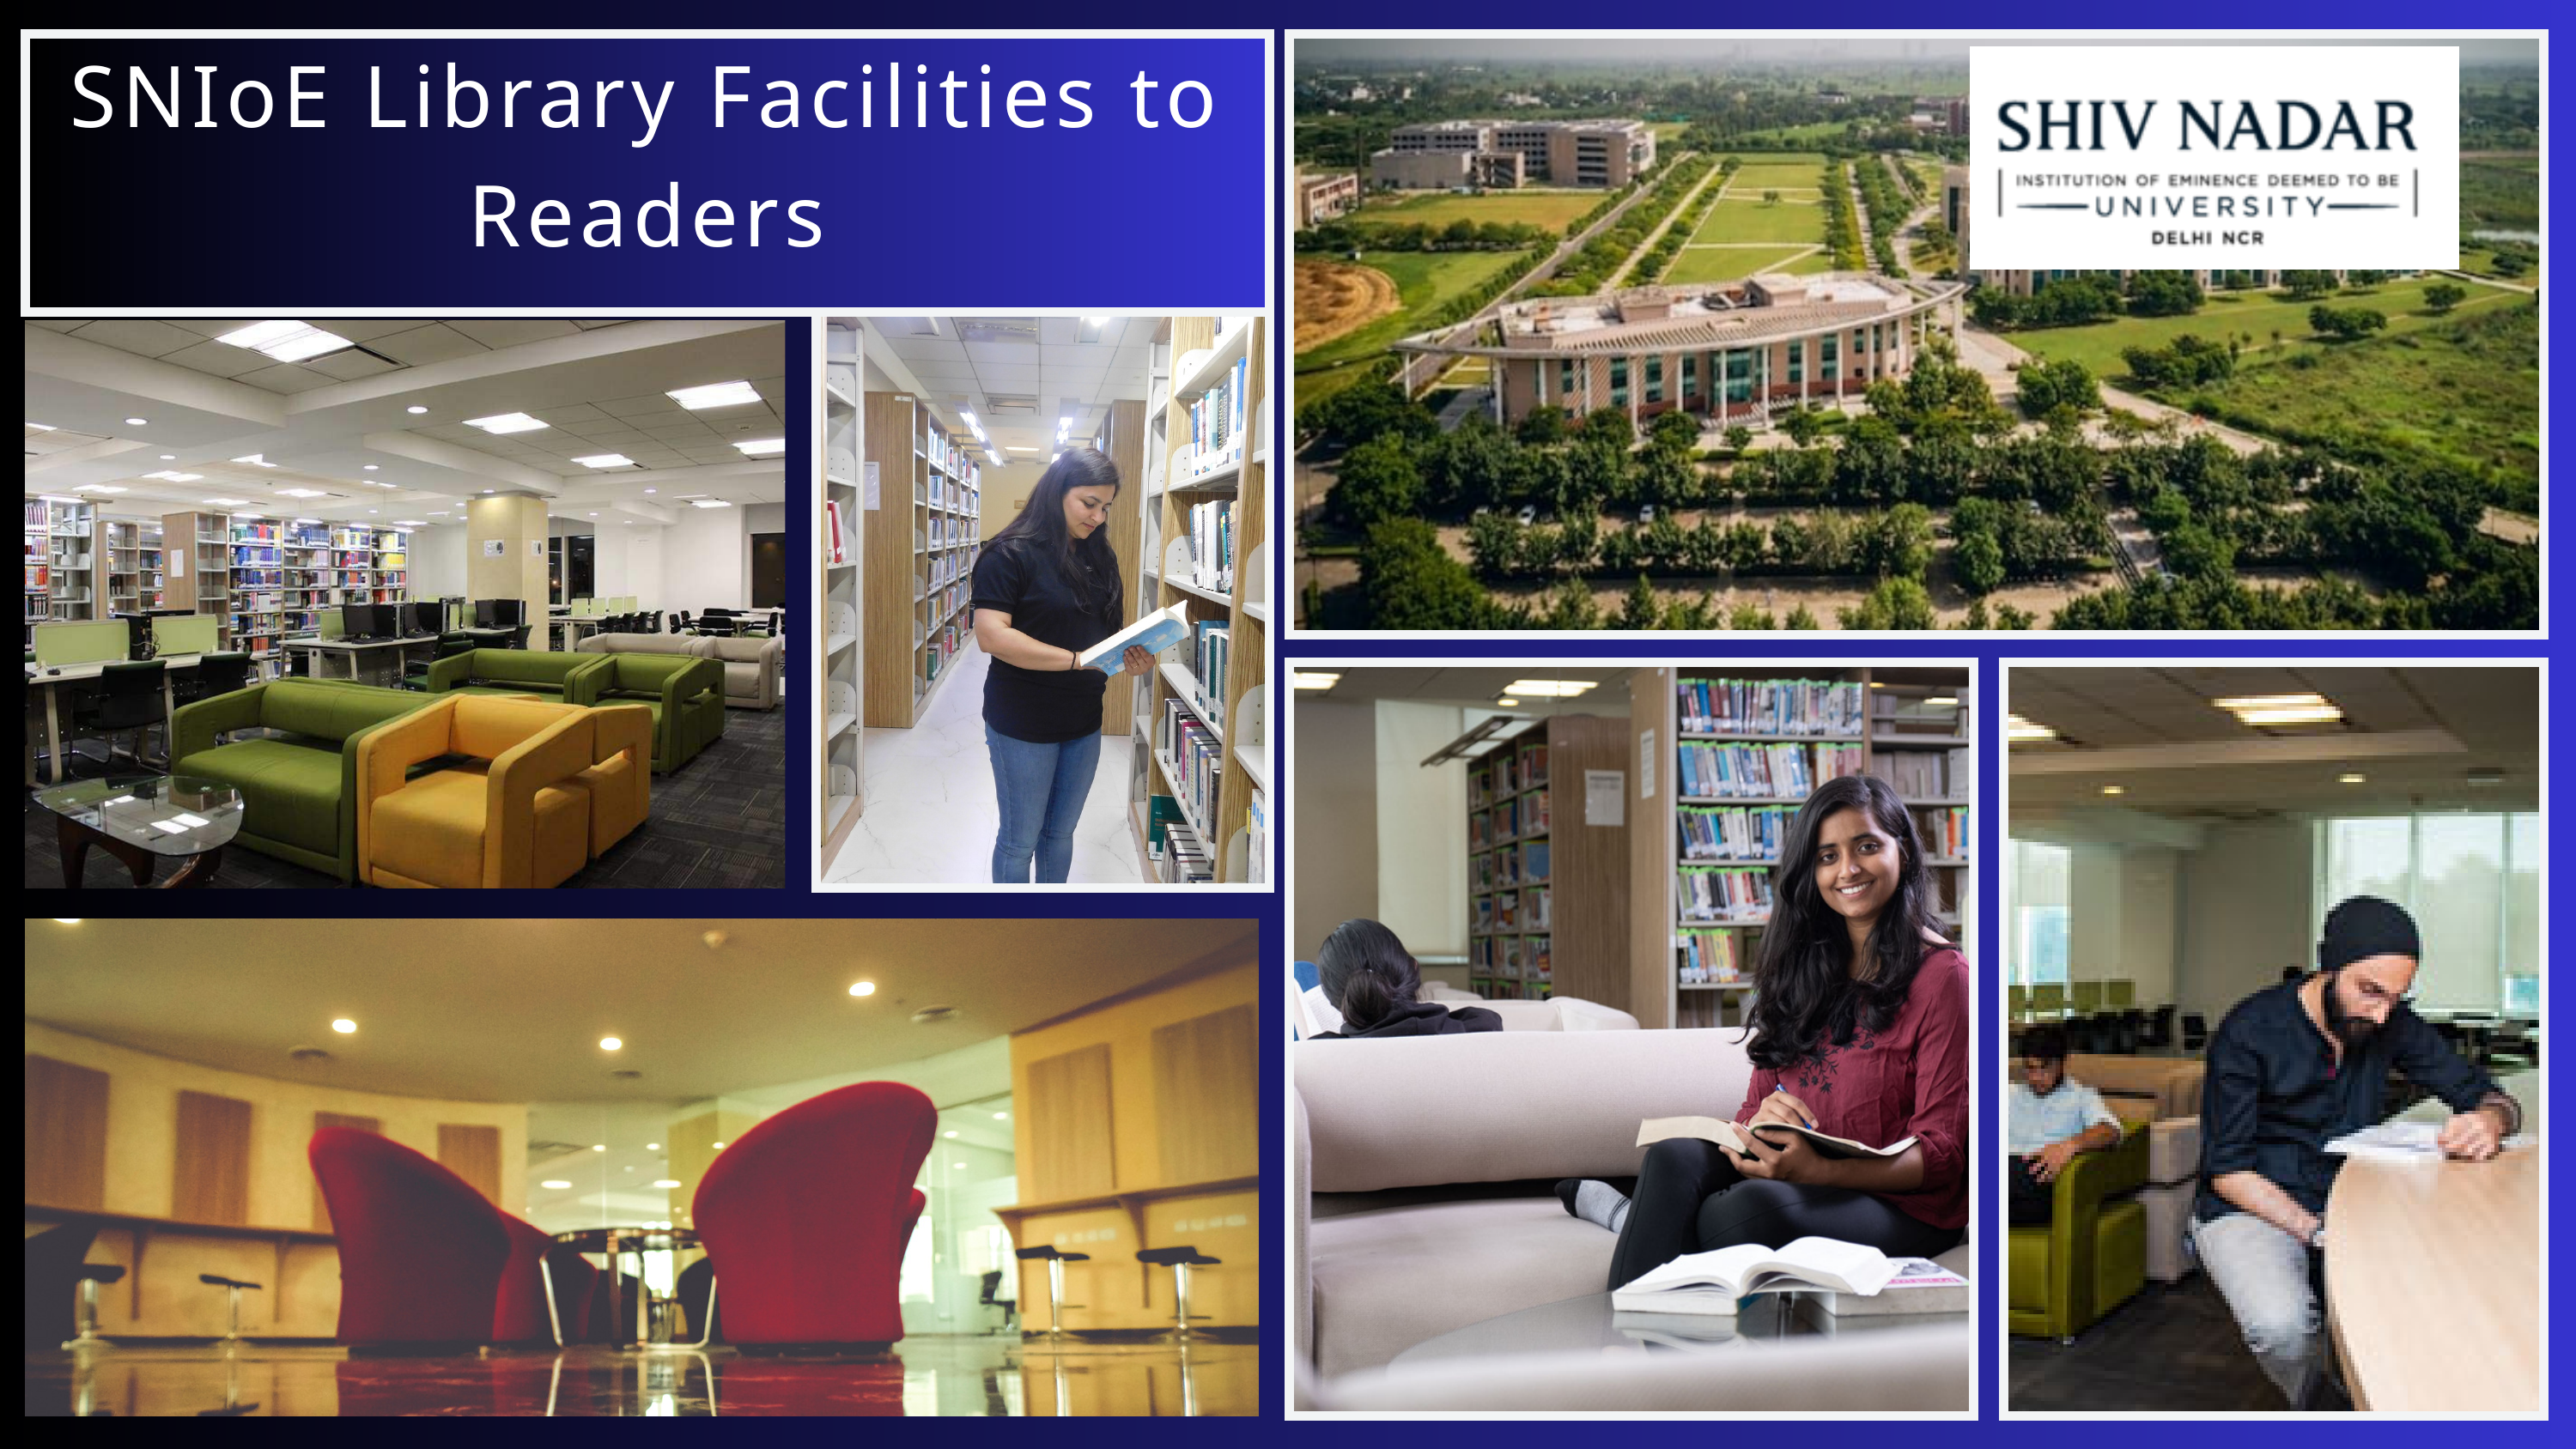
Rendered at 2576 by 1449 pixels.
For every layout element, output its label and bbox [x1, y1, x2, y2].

text_box [1289, 33, 2544, 635]
text_box [1969, 46, 2460, 270]
text_box [25, 320, 786, 888]
text_box [25, 919, 1259, 1416]
text_box [1289, 662, 1974, 1416]
text_box [816, 318, 1270, 888]
text_box [2003, 662, 2544, 1416]
text_box [24, 33, 1270, 312]
